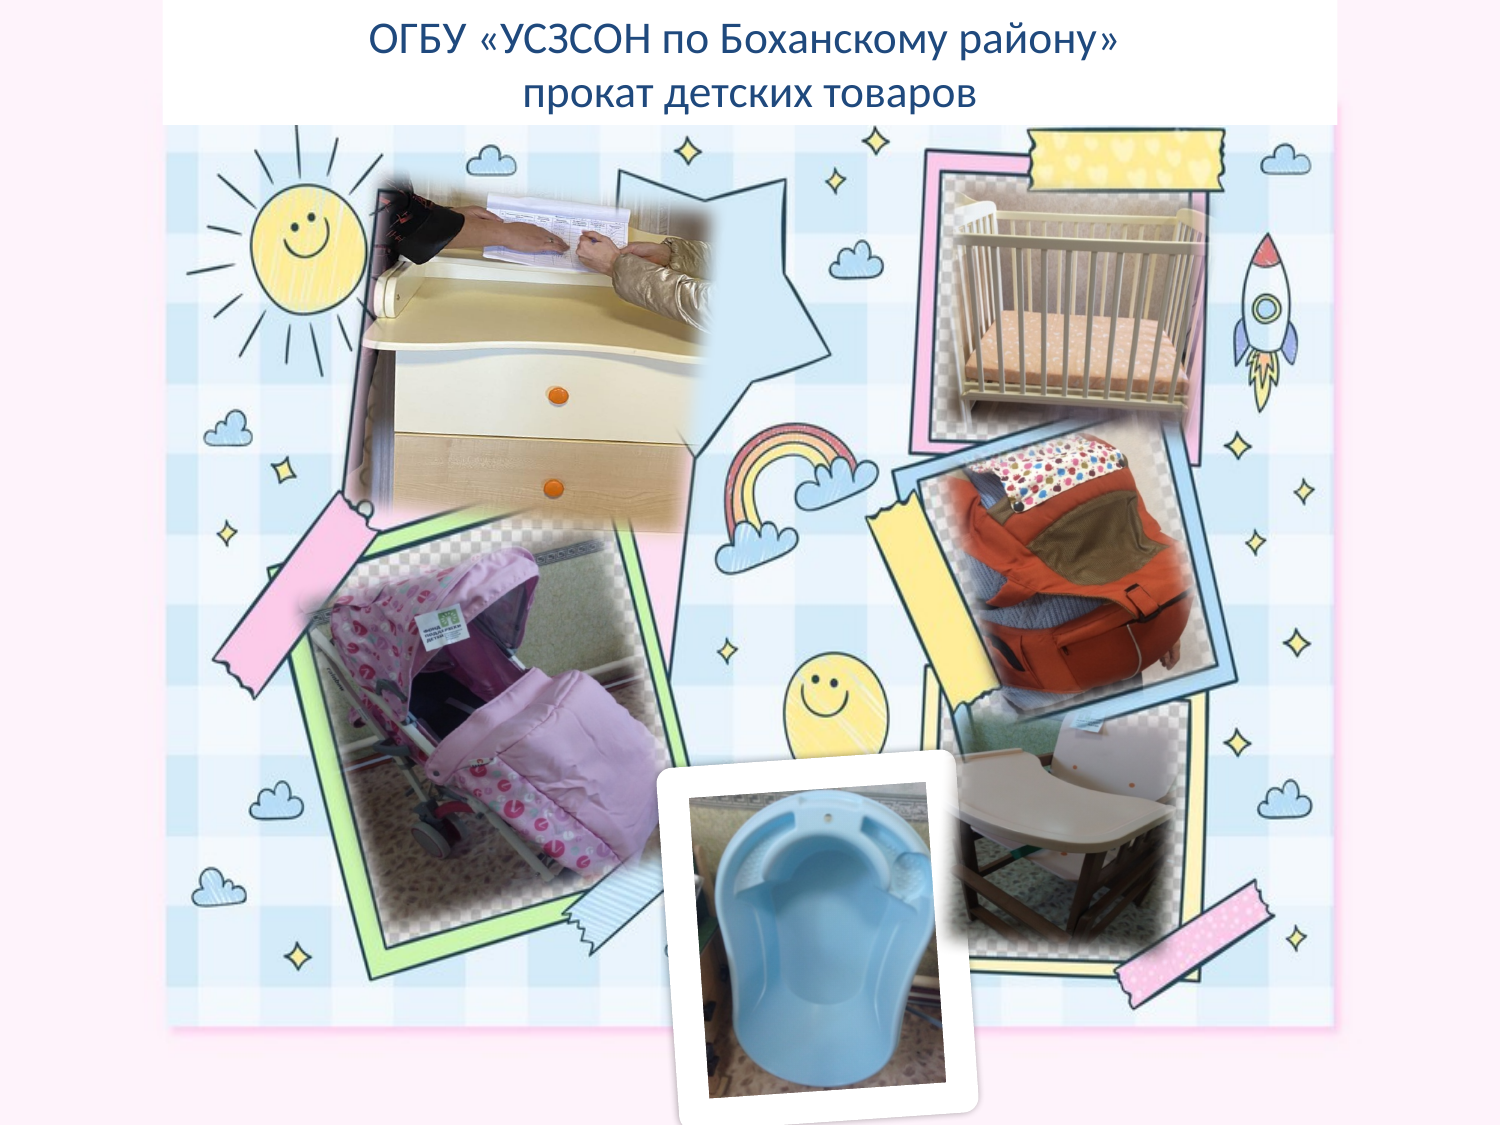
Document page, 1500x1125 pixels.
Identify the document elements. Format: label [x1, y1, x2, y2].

list [317, 538, 667, 919]
picture [0, 0, 1500, 1125]
